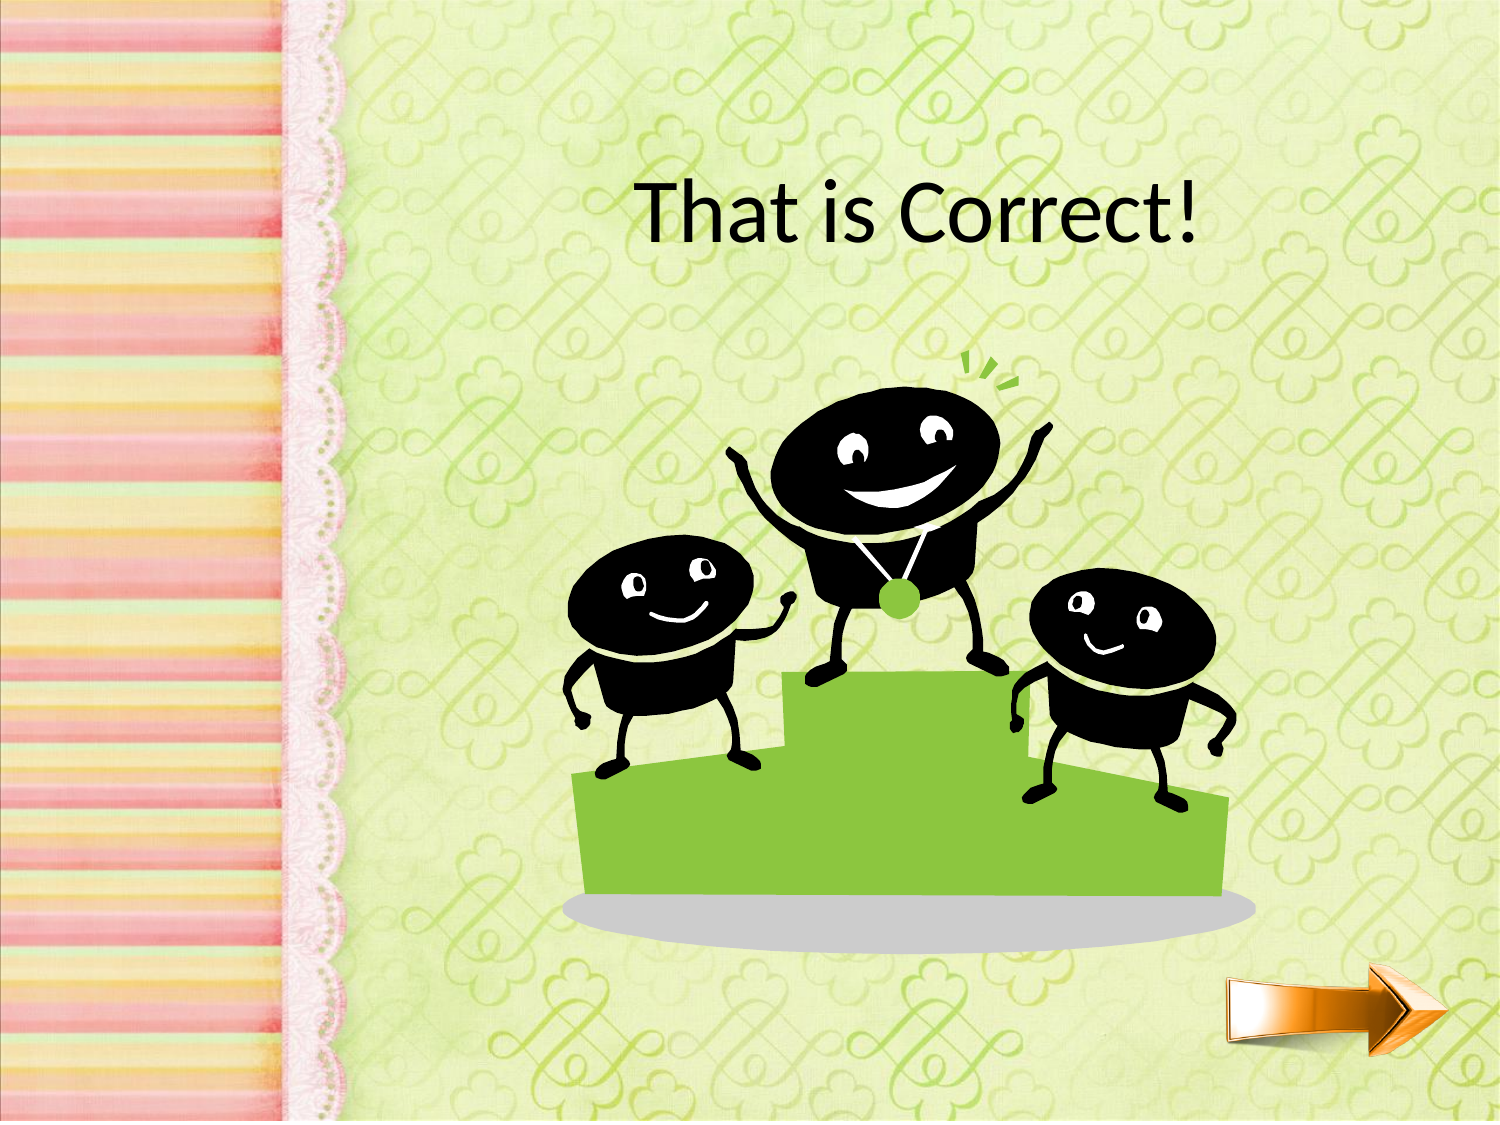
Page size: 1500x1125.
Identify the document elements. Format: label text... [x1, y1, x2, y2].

title That is Correct! [412, 112, 1425, 300]
picture [0, 0, 1500, 1121]
